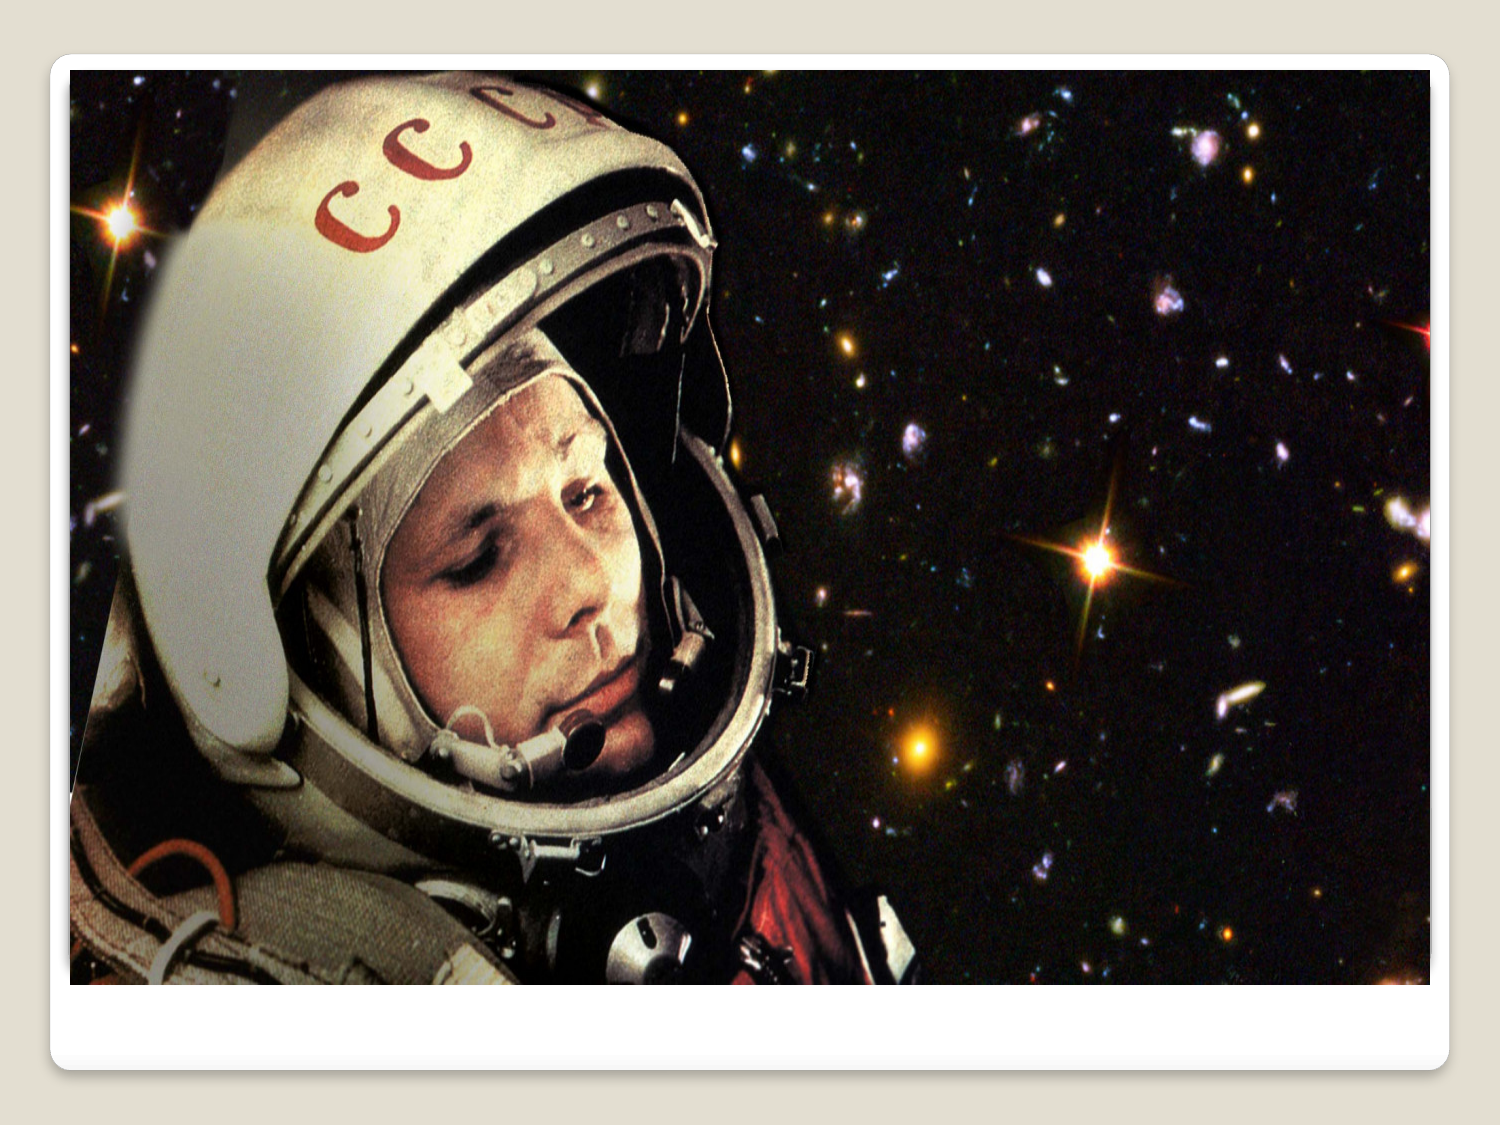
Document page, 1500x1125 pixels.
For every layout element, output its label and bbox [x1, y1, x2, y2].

list [70, 70, 1430, 985]
